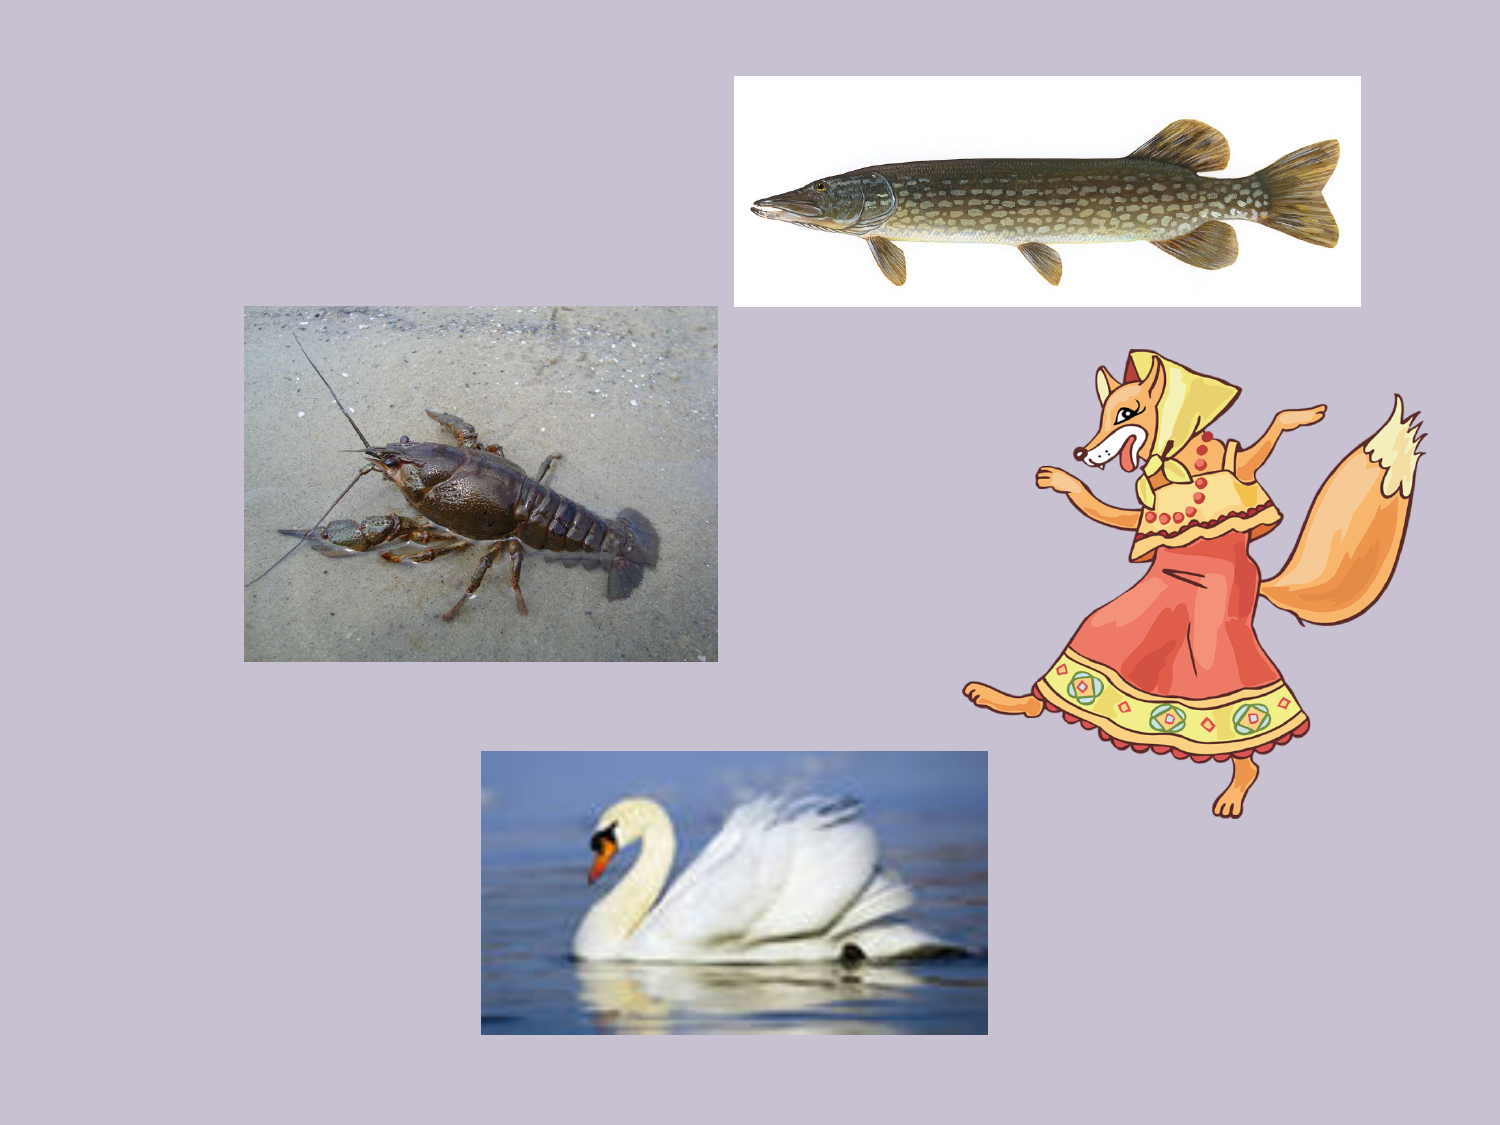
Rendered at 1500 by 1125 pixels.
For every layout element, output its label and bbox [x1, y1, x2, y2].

picture [480, 349, 1428, 1036]
picture [244, 306, 718, 662]
picture [733, 76, 1361, 308]
